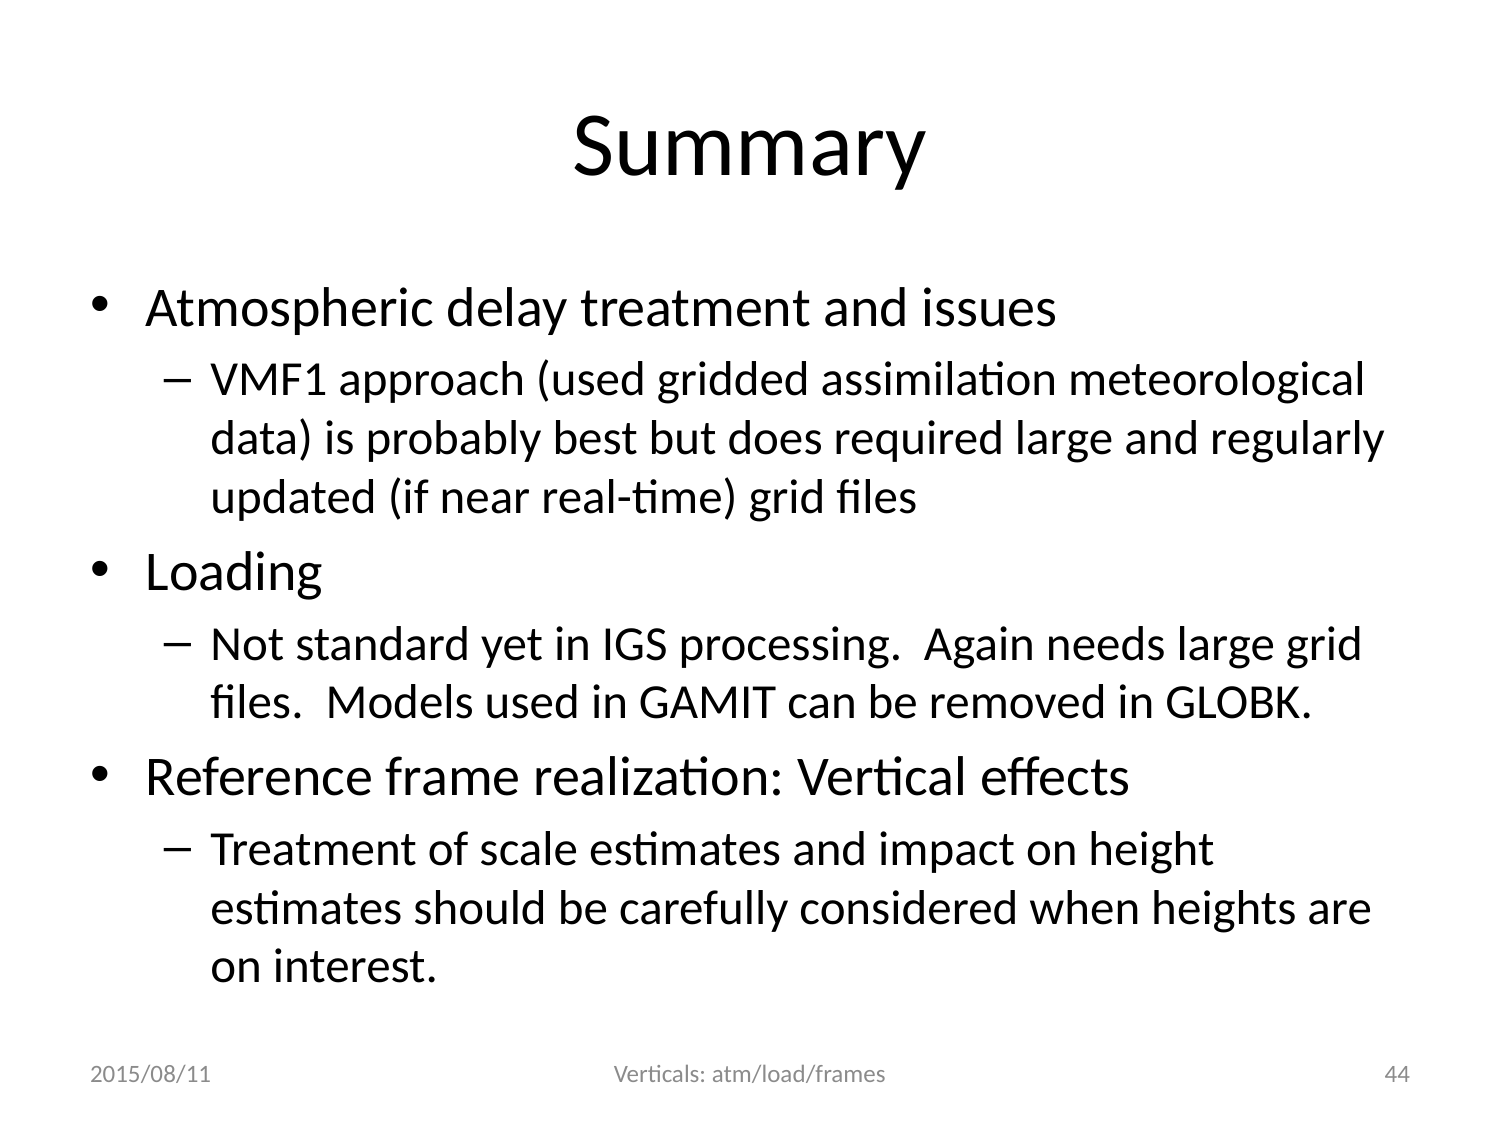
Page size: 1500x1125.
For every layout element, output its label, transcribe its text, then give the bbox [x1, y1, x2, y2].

footer Verticals: atm/load/frames [512, 1042, 988, 1103]
title Summary [75, 45, 1425, 233]
slide_number 44 [1074, 1042, 1425, 1103]
list Atmospheric delay treatment and issues VMF1 approach (used gridded assimilation meteorological data) is probably best but does required large and regularly updated (if near real-time) grid files Loading Not standard yet in IGS processing. Again needs large grid files. Models used in GAMIT can be removed in GLOBK. Reference frame realization: Vertical effects Treatment of scale estimates and impact on height estimates should be carefully considered when heights are on interest. [75, 262, 1425, 1005]
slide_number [75, 1042, 425, 1103]
